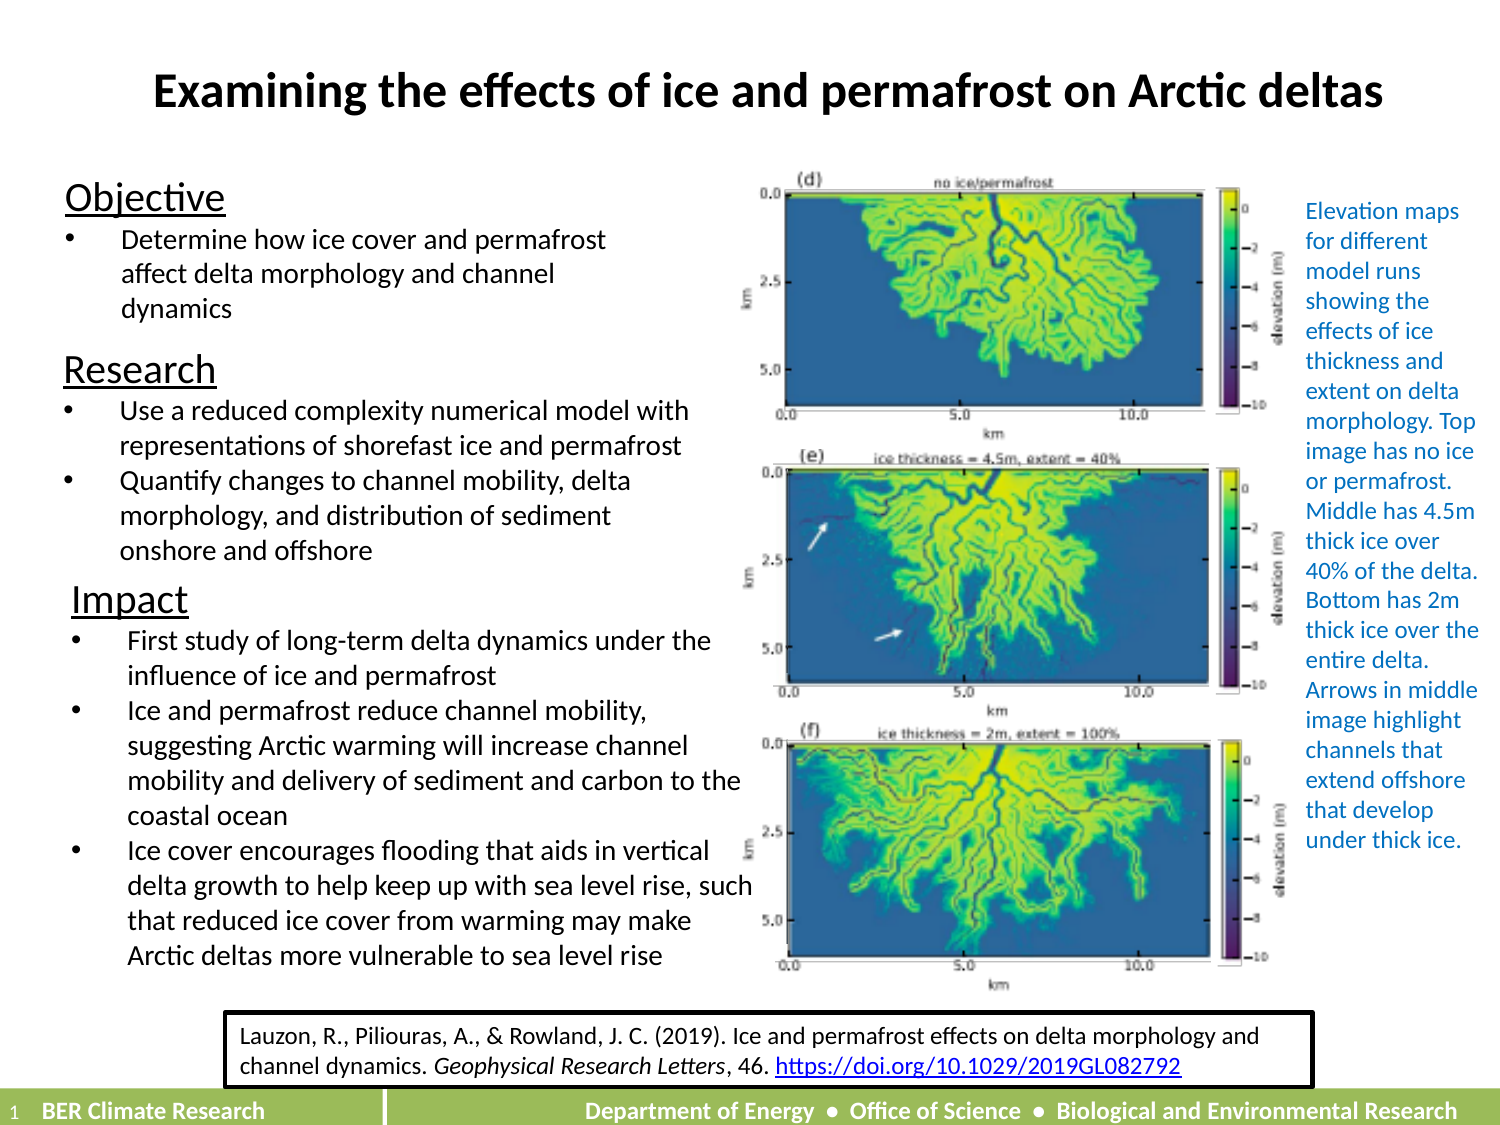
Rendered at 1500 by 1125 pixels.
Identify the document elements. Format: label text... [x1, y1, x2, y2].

text_box Objective Determine how ice cover and permafrost affect delta morphology and channel dynamics [49, 162, 650, 333]
text_box Research Use a reduced complexity numerical model with representations of shorefast ice and permafrost Quantify changes to channel mobility, delta morphology, and distribution of sediment onshore and offshore [48, 334, 724, 574]
text_box Lauzon, R., Piliouras, A., & Rowland, J. C. (2019). Ice and permafrost effects on delta morphology and channel dynamics. Geophysical Research Letters, 46. https://doi.org/10.1029/2019GL082792 [223, 1010, 1315, 1089]
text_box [737, 167, 1290, 999]
text_box Elevation maps for different model runs showing the effects of ice thickness and extent on delta morphology. Top image has no ice or permafrost. Middle has 4.5m thick ice over 40% of the delta. Bottom has 2m thick ice over the entire delta. Arrows in middle image highlight channels that extend offshore that develop under thick ice. [1293, 187, 1497, 861]
text_box Examining the effects of ice and permafrost on Arctic deltas [37, 49, 1500, 125]
text_box Impact First study of long-term delta dynamics under the influence of ice and permafrost Ice and permafrost reduce channel mobility, suggesting Arctic warming will increase channel mobility and delivery of sediment and carbon to the coastal ocean Ice cover encourages flooding that aids in vertical delta growth to help keep up with sea level rise, such that reduced ice cover from warming may make Arctic deltas more vulnerable to sea level rise [56, 564, 732, 979]
